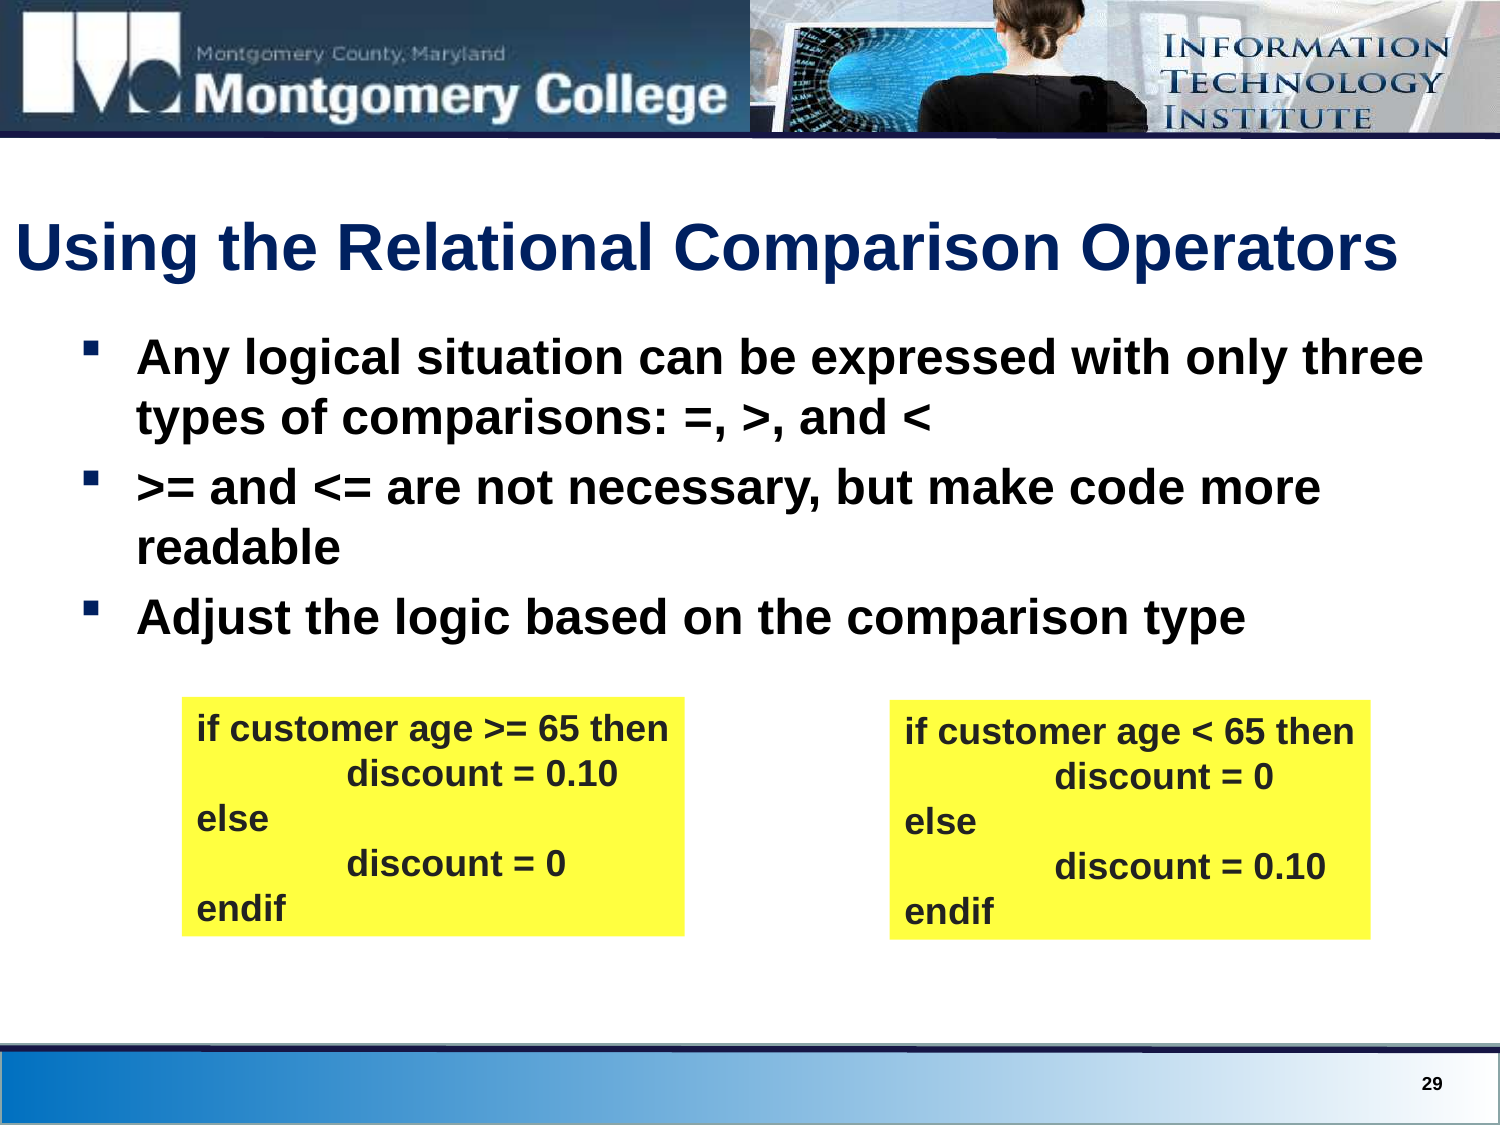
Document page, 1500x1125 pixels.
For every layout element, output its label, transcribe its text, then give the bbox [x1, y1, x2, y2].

text_box if customer age >= 65 then discount = 0.10 else discount = 0 endif [181, 696, 685, 937]
list Any logical situation can be expressed with only three types of comparisons: =, >, and < >= and <= are not necessary, but make code more readable Adjust the logic based on the comparison type [64, 316, 1500, 1006]
picture [0, 0, 1500, 132]
slide_number 29 [1107, 1060, 1458, 1105]
text_box if customer age < 65 then discount = 0 else discount = 0.10 endif [889, 699, 1371, 940]
title Using the Relational Comparison Operators [0, 171, 1438, 317]
